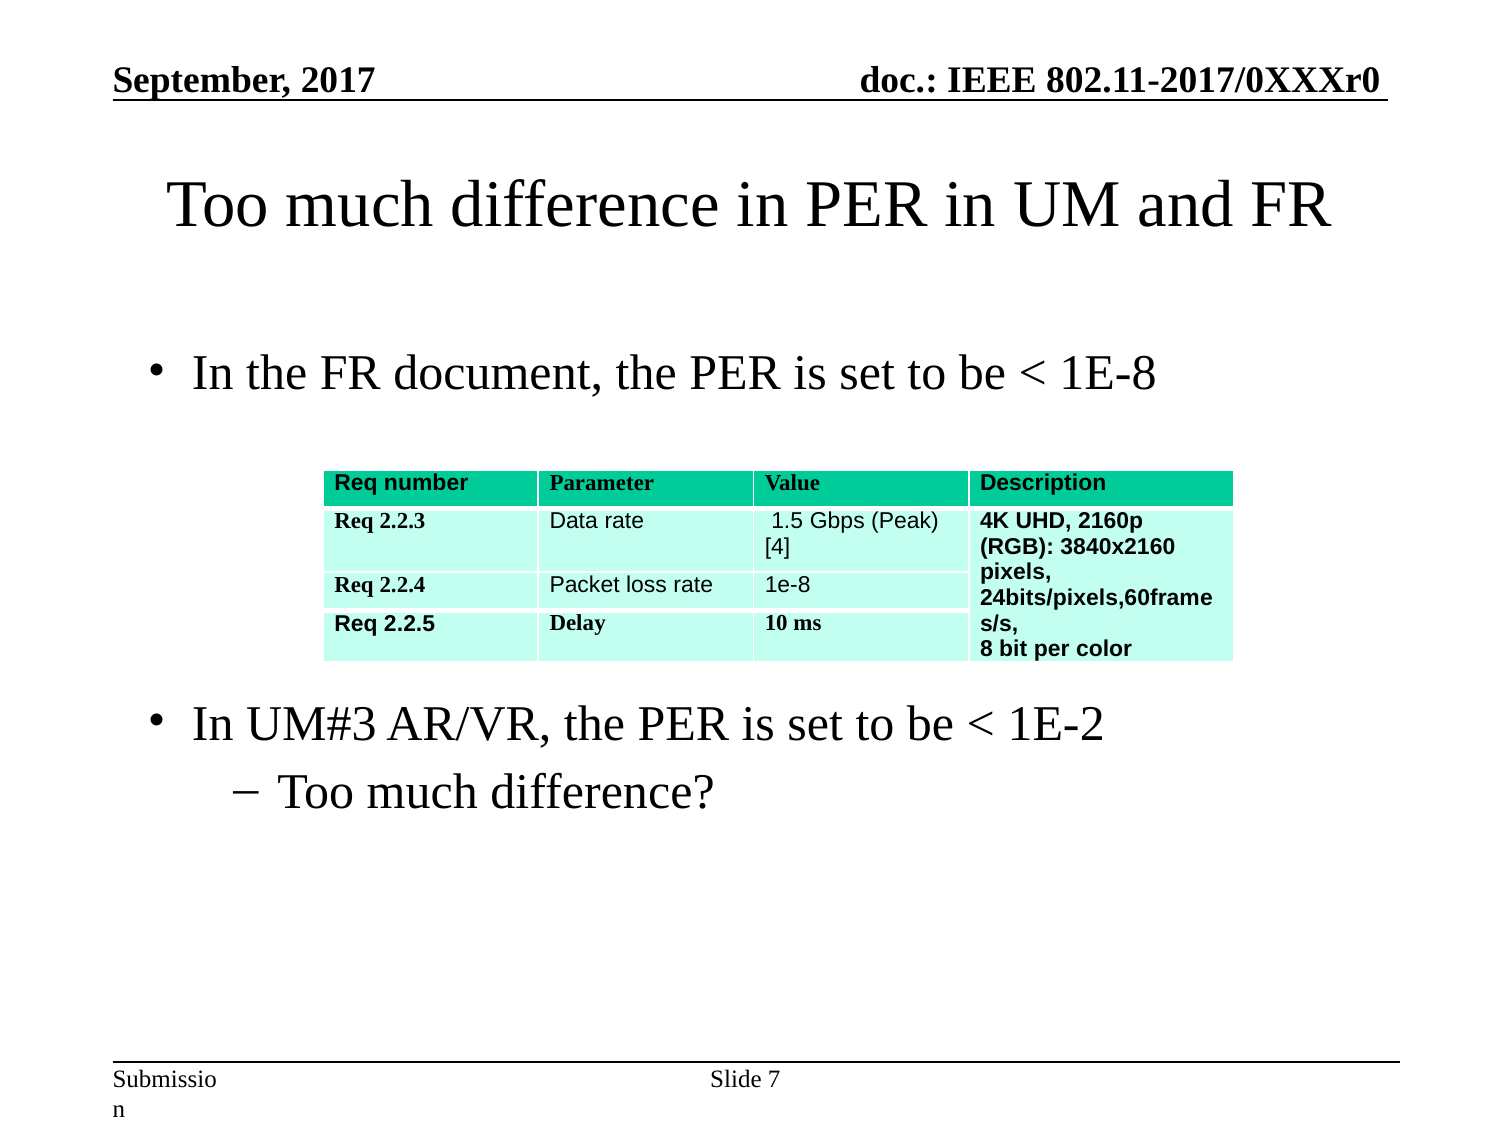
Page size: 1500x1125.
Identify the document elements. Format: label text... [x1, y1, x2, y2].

table_cell Delay [539, 613, 753, 661]
table_cell 1e-8 [754, 573, 968, 608]
table_cell 10 ms [754, 613, 968, 661]
title Too much difference in PER in UM and FR [112, 112, 1388, 288]
table_cell 1.5 Gbps (Peak) [4] [754, 511, 968, 571]
table_header Parameter [539, 471, 753, 506]
table_header Value [754, 471, 968, 506]
table_cell Req 2.2.4 [324, 573, 537, 608]
table_cell Req 2.2.3 [324, 511, 537, 571]
table_cell Packet loss rate [539, 573, 753, 608]
table_header Description [970, 471, 1233, 506]
table_cell Data rate [539, 511, 753, 571]
table_header Req number [324, 471, 537, 506]
slide_number Slide 7 [690, 1062, 800, 1093]
list In the FR document, the PER is set to be < 1E-8 In UM#3 AR/VR, the PER is set to be < 1E-2 Too much difference? [112, 324, 1388, 1000]
table_cell 4K UHD, 2160p (RGB): 3840x2160 pixels, 24bits/pixels,60frames/s, 8 bit per color [970, 511, 1233, 661]
table_cell Req 2.2.5 [324, 613, 537, 661]
